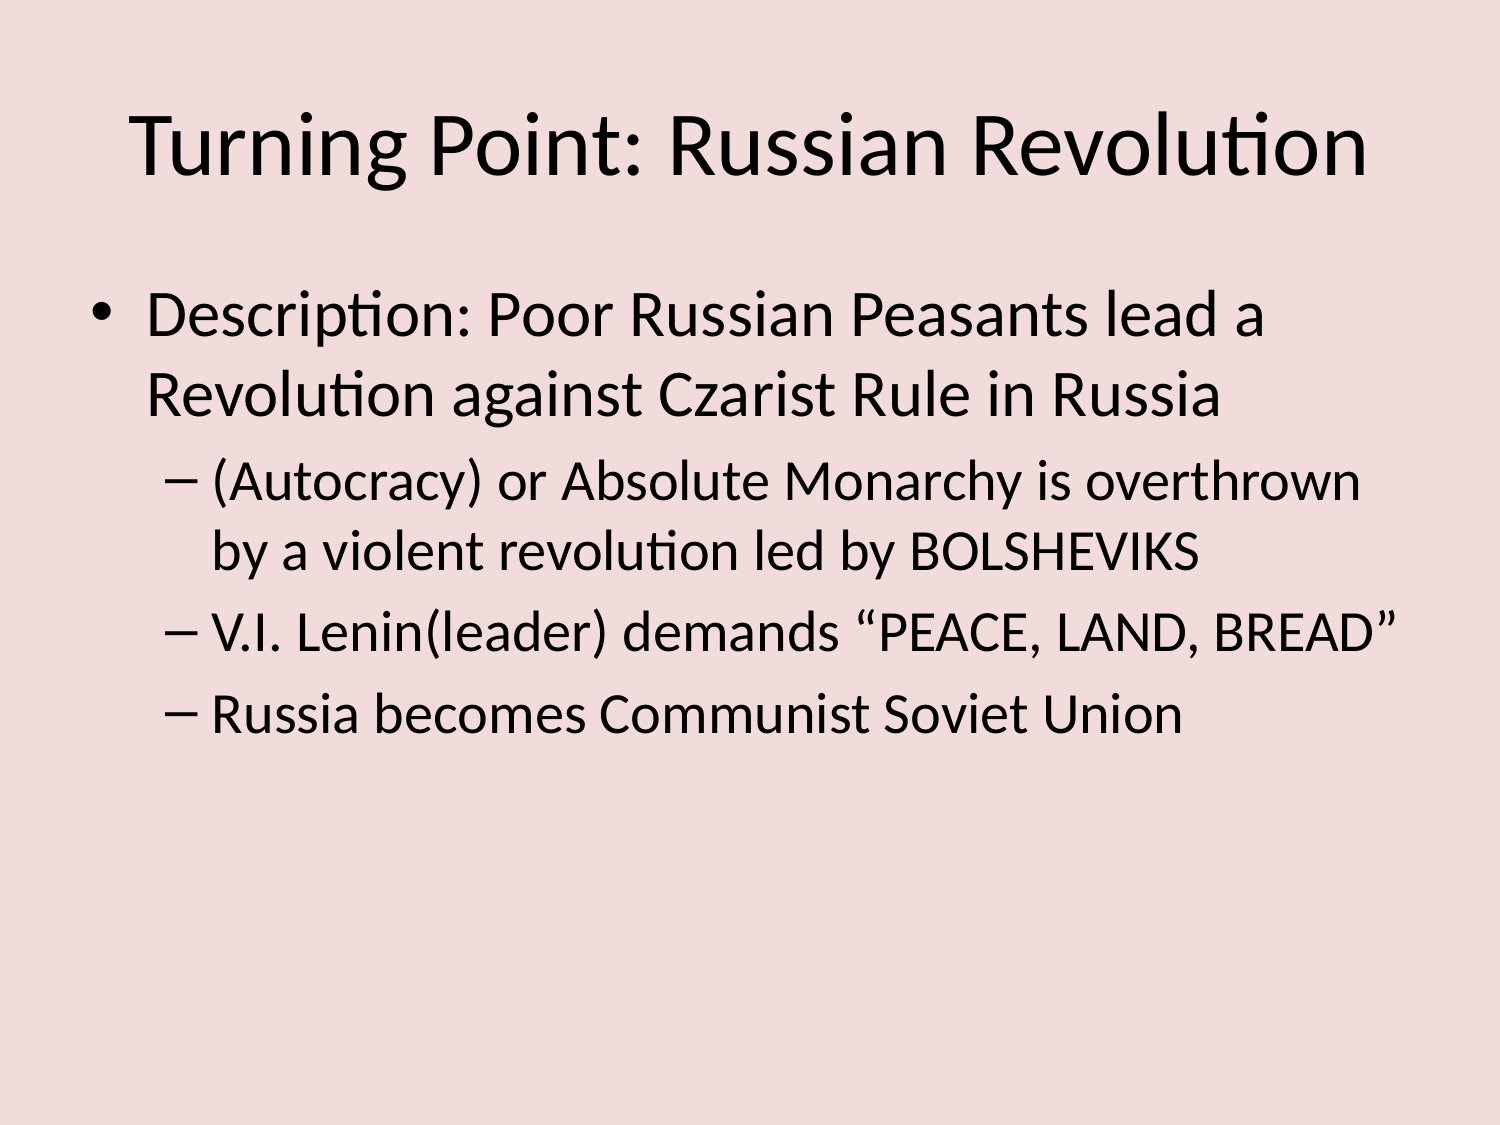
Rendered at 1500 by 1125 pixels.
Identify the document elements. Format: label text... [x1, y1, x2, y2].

list Description: Poor Russian Peasants lead a Revolution against Czarist Rule in Russia (Autocracy) or Absolute Monarchy is overthrown by a violent revolution led by BOLSHEVIKS V.I. Lenin(leader) demands “PEACE, LAND, BREAD” Russia becomes Communist Soviet Union [75, 262, 1425, 1005]
title Turning Point: Russian Revolution [75, 45, 1425, 233]
